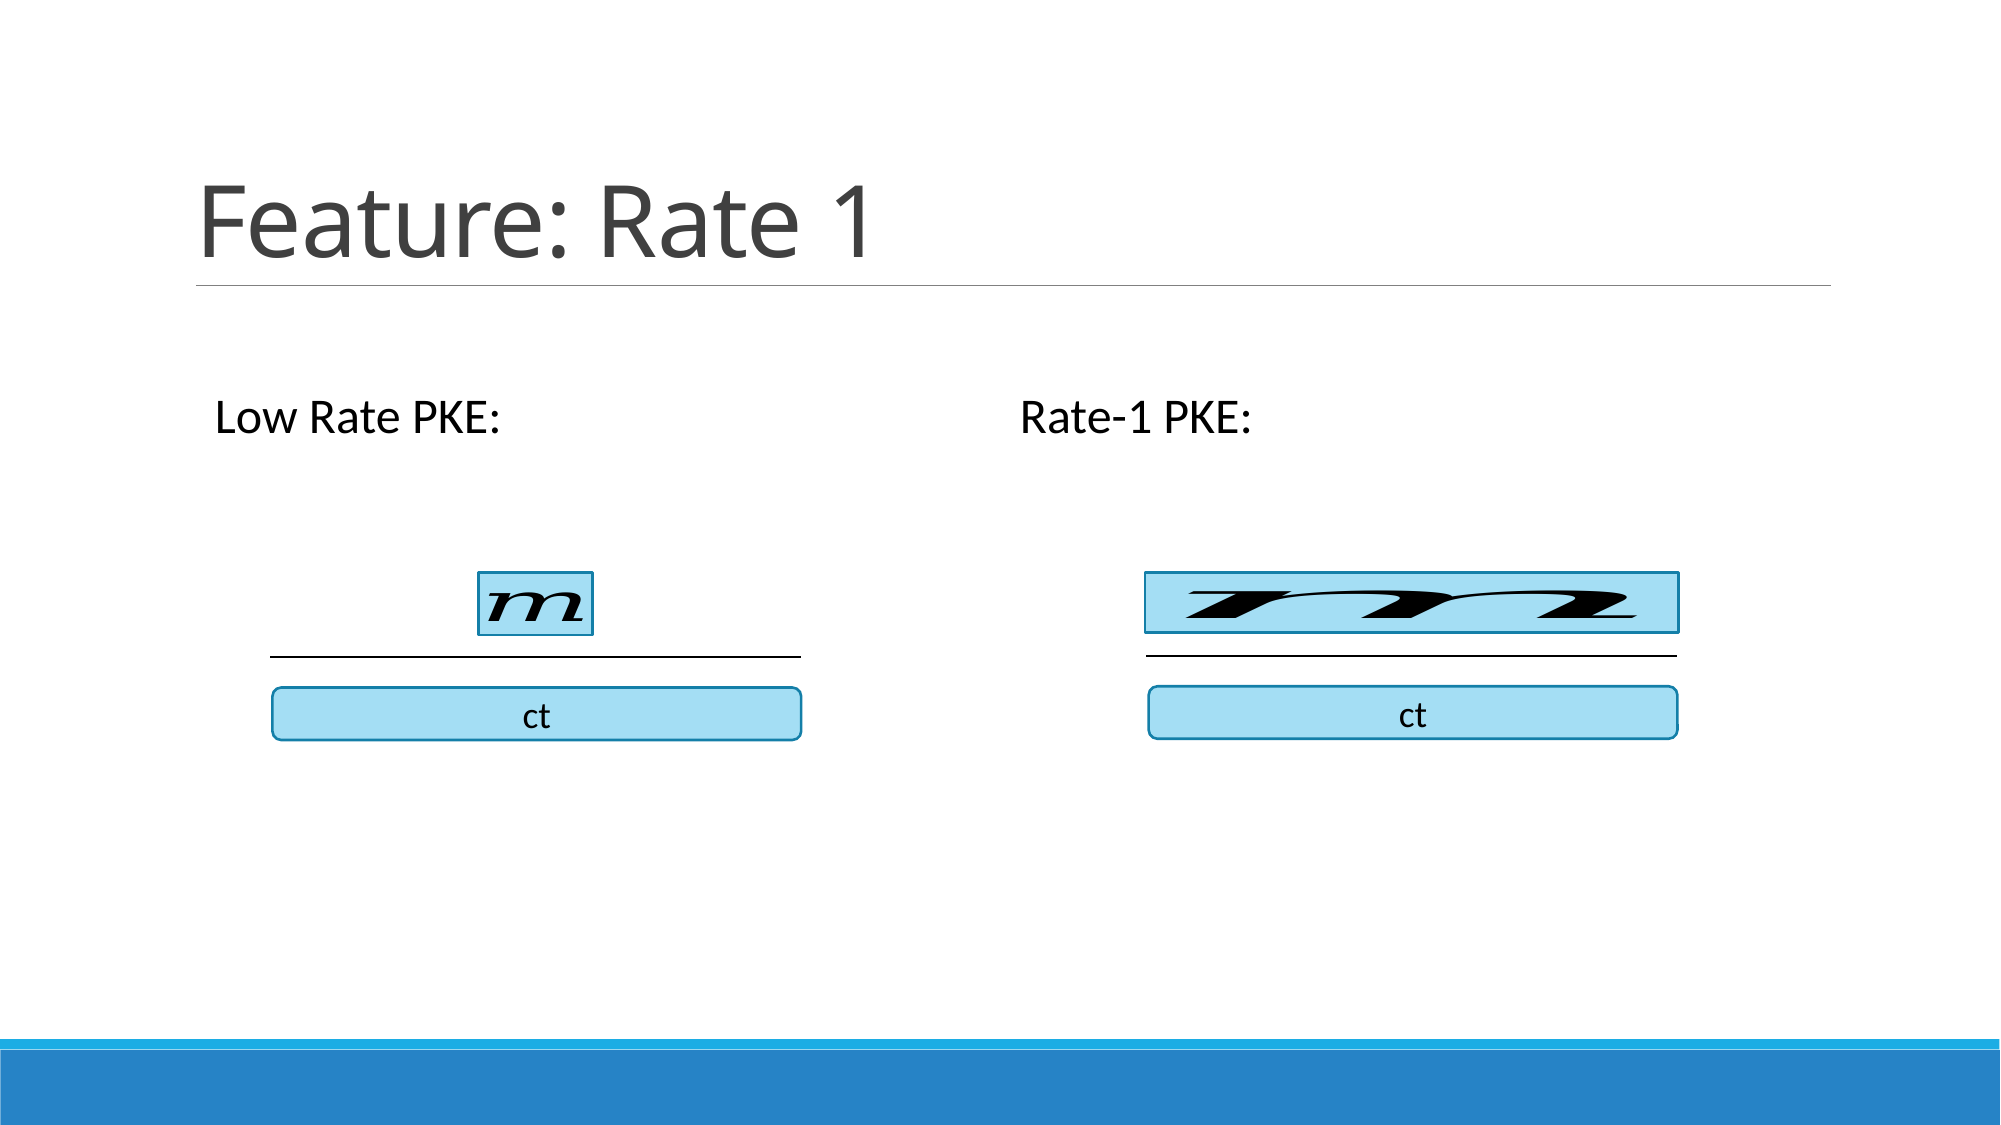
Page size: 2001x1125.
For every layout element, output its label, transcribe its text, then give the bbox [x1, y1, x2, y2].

text_box ct [271, 686, 803, 742]
text_box ct [1147, 684, 1679, 741]
title Feature: Rate 1 [180, 47, 1830, 285]
text_box Low Rate PKE: [199, 376, 558, 452]
text_box Rate-1 PKE: [1004, 376, 1269, 452]
